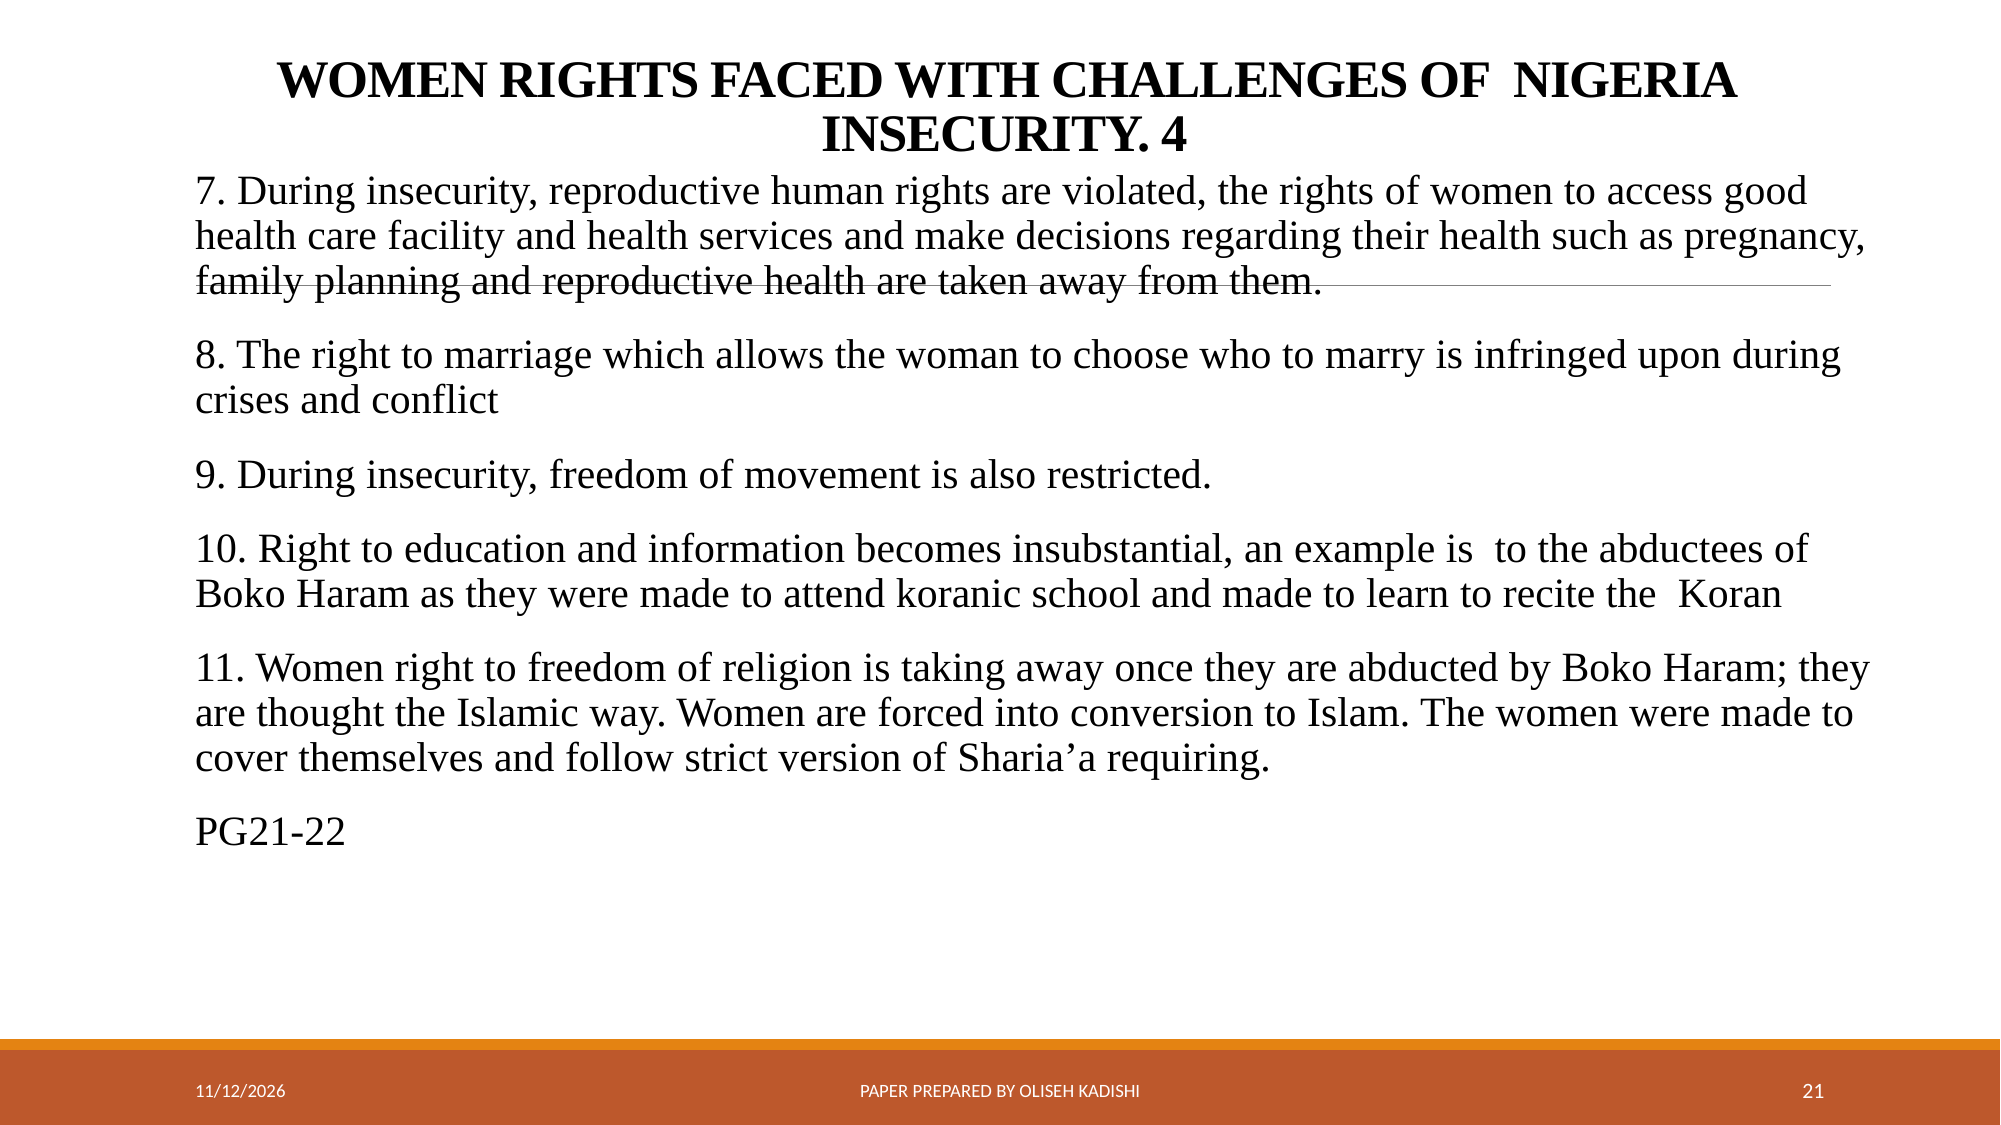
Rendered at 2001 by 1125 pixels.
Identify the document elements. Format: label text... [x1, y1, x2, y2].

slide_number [180, 1059, 586, 1120]
footer Paper prepared by Oliseh Kadishi [604, 1059, 1396, 1120]
title WOMEN RIGHTS FACED WITH CHALLENGES OF NIGERIA INSECURITY. 4 [180, 47, 1830, 160]
list 7. During insecurity, reproductive human rights are violated, the rights of women to access good health care facility and health services and make decisions regarding their health such as pregnancy, family planning and reproductive health are taken away from them. 8. The right to marriage which allows the woman to choose who to marry is infringed upon during crises and conflict 9. During insecurity, freedom of movement is also restricted. 10. Right to education and information becomes insubstantial, an example is to the abductees of Boko Haram as they were made to attend koranic school and made to learn to recite the Koran 11. Women right to freedom of religion is taking away once they are abducted by Boko Haram; they are thought the Islamic way. Women are forced into conversion to Islam. The women were made to cover themselves and follow strict version of Sharia’a requiring. PG21-22 [180, 160, 1885, 963]
slide_number 21 [1624, 1059, 1840, 1120]
